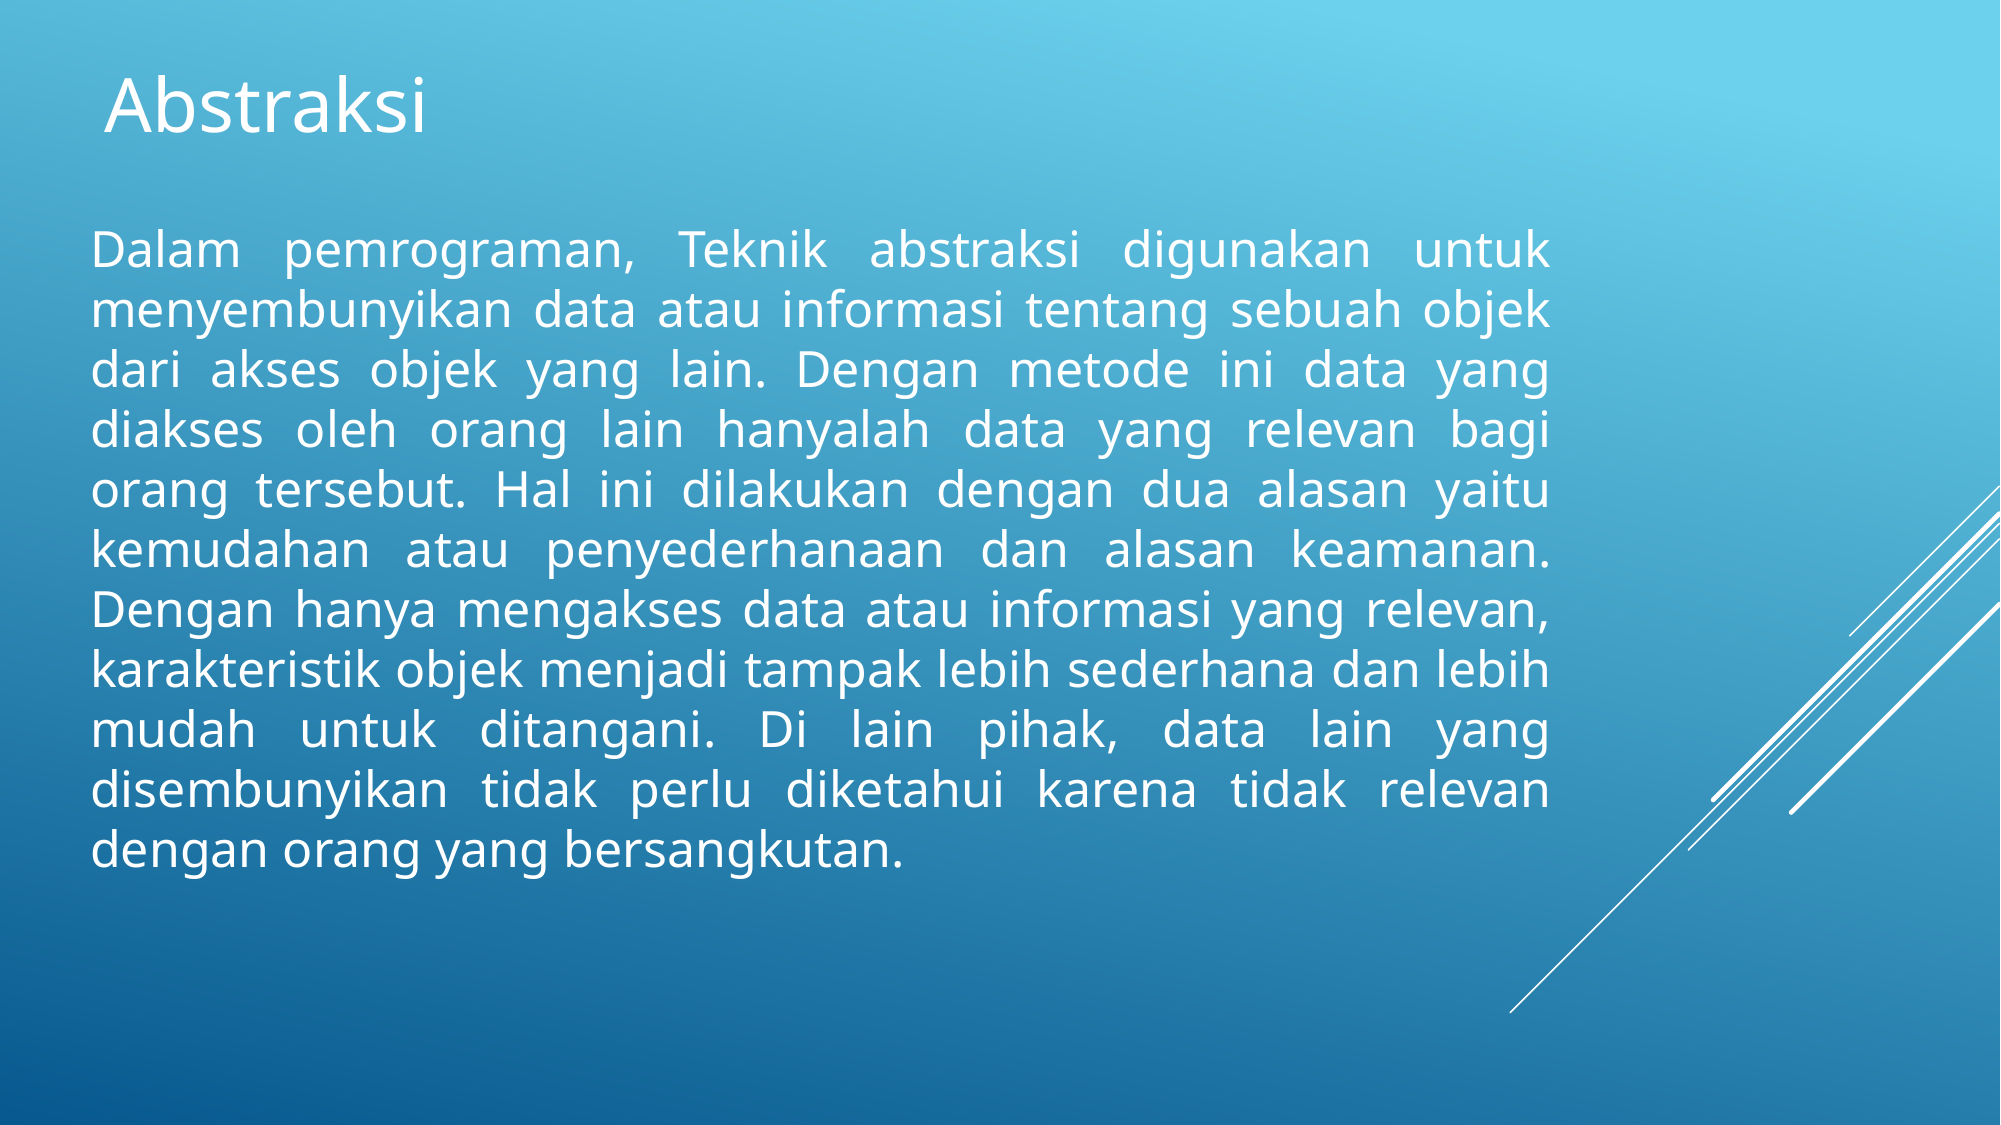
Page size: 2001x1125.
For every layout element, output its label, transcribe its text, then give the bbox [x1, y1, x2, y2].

text_box Abstraksi [89, 50, 463, 201]
list Dalam pemrograman, Teknik abstraksi digunakan untuk menyembunyikan data atau informasi tentang sebuah objek dari akses objek yang lain. Dengan metode ini data yang diakses oleh orang lain hanyalah data yang relevan bagi orang tersebut. Hal ini dilakukan dengan dua alasan yaitu kemudahan atau penyederhanaan dan alasan keamanan. Dengan hanya mengakses data atau informasi yang relevan, karakteristik objek menjadi tampak lebih sederhana dan lebih mudah untuk ditangani. Di lain pihak, data lain yang disembunyikan tidak perlu diketahui karena tidak relevan dengan orang yang bersangkutan. [75, 221, 1568, 874]
